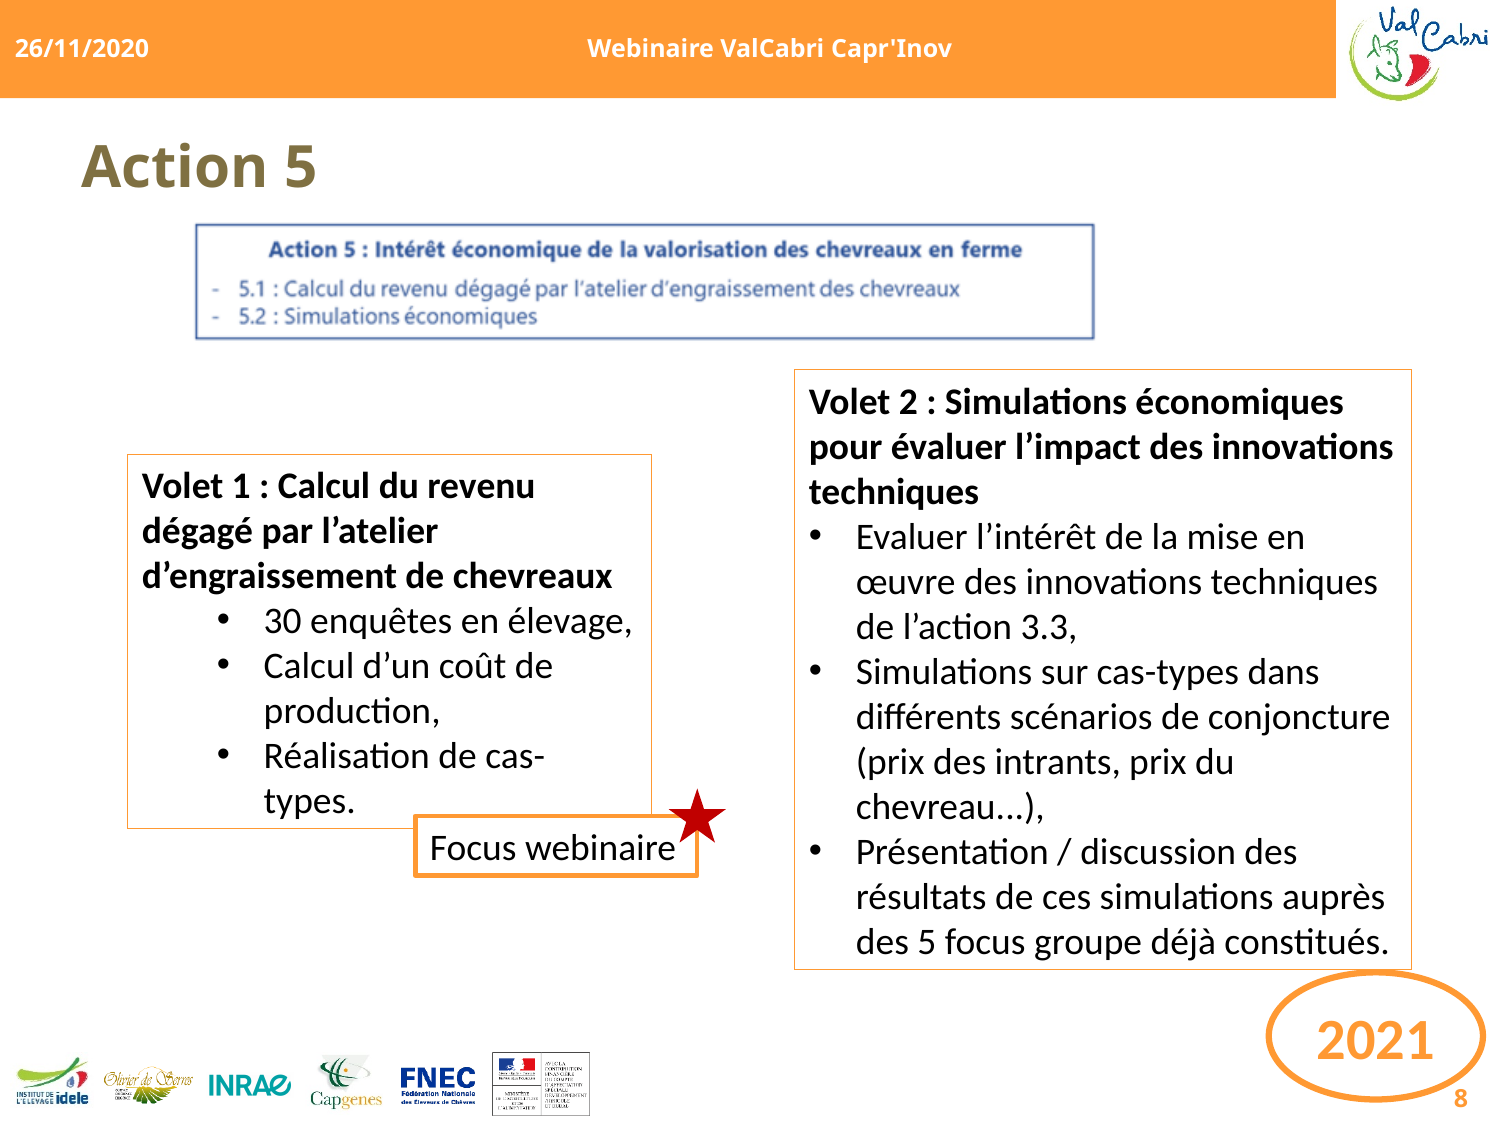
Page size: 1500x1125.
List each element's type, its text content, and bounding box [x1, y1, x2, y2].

footer Webinaire ValCabri Capr'Inov [205, 0, 1336, 96]
text_box Volet 2 : Simulations économiques pour évaluer l’impact des innovations techniques Evaluer l’intérêt de la mise en œuvre des innovations techniques de l’action 3.3, Simulations sur cas-types dans différents scénarios de conjoncture (prix des intrants, prix du chevreau...), Présentation / discussion des résultats de ces simulations auprès des 5 focus groupe déjà constitués. [794, 369, 1412, 970]
picture [10, 1052, 94, 1111]
text_box [668, 788, 726, 843]
picture [401, 1067, 475, 1104]
picture [305, 1052, 386, 1115]
picture [188, 218, 1103, 347]
picture [492, 1052, 590, 1116]
title Action 5 [66, 121, 1361, 215]
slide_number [0, 0, 205, 96]
picture [1336, 0, 1500, 110]
text_box 2021 [1267, 971, 1485, 1101]
slide_number 8 [1423, 1074, 1499, 1125]
picture [206, 1072, 294, 1098]
picture [95, 1057, 201, 1111]
text_box Focus webinaire [415, 815, 698, 876]
text_box Volet 1 : Calcul du revenu dégagé par l’atelier d’engraissement de chevreaux 30 enquêtes en élevage, Calcul d’un coût de production, Réalisation de cas-types. [127, 454, 652, 829]
